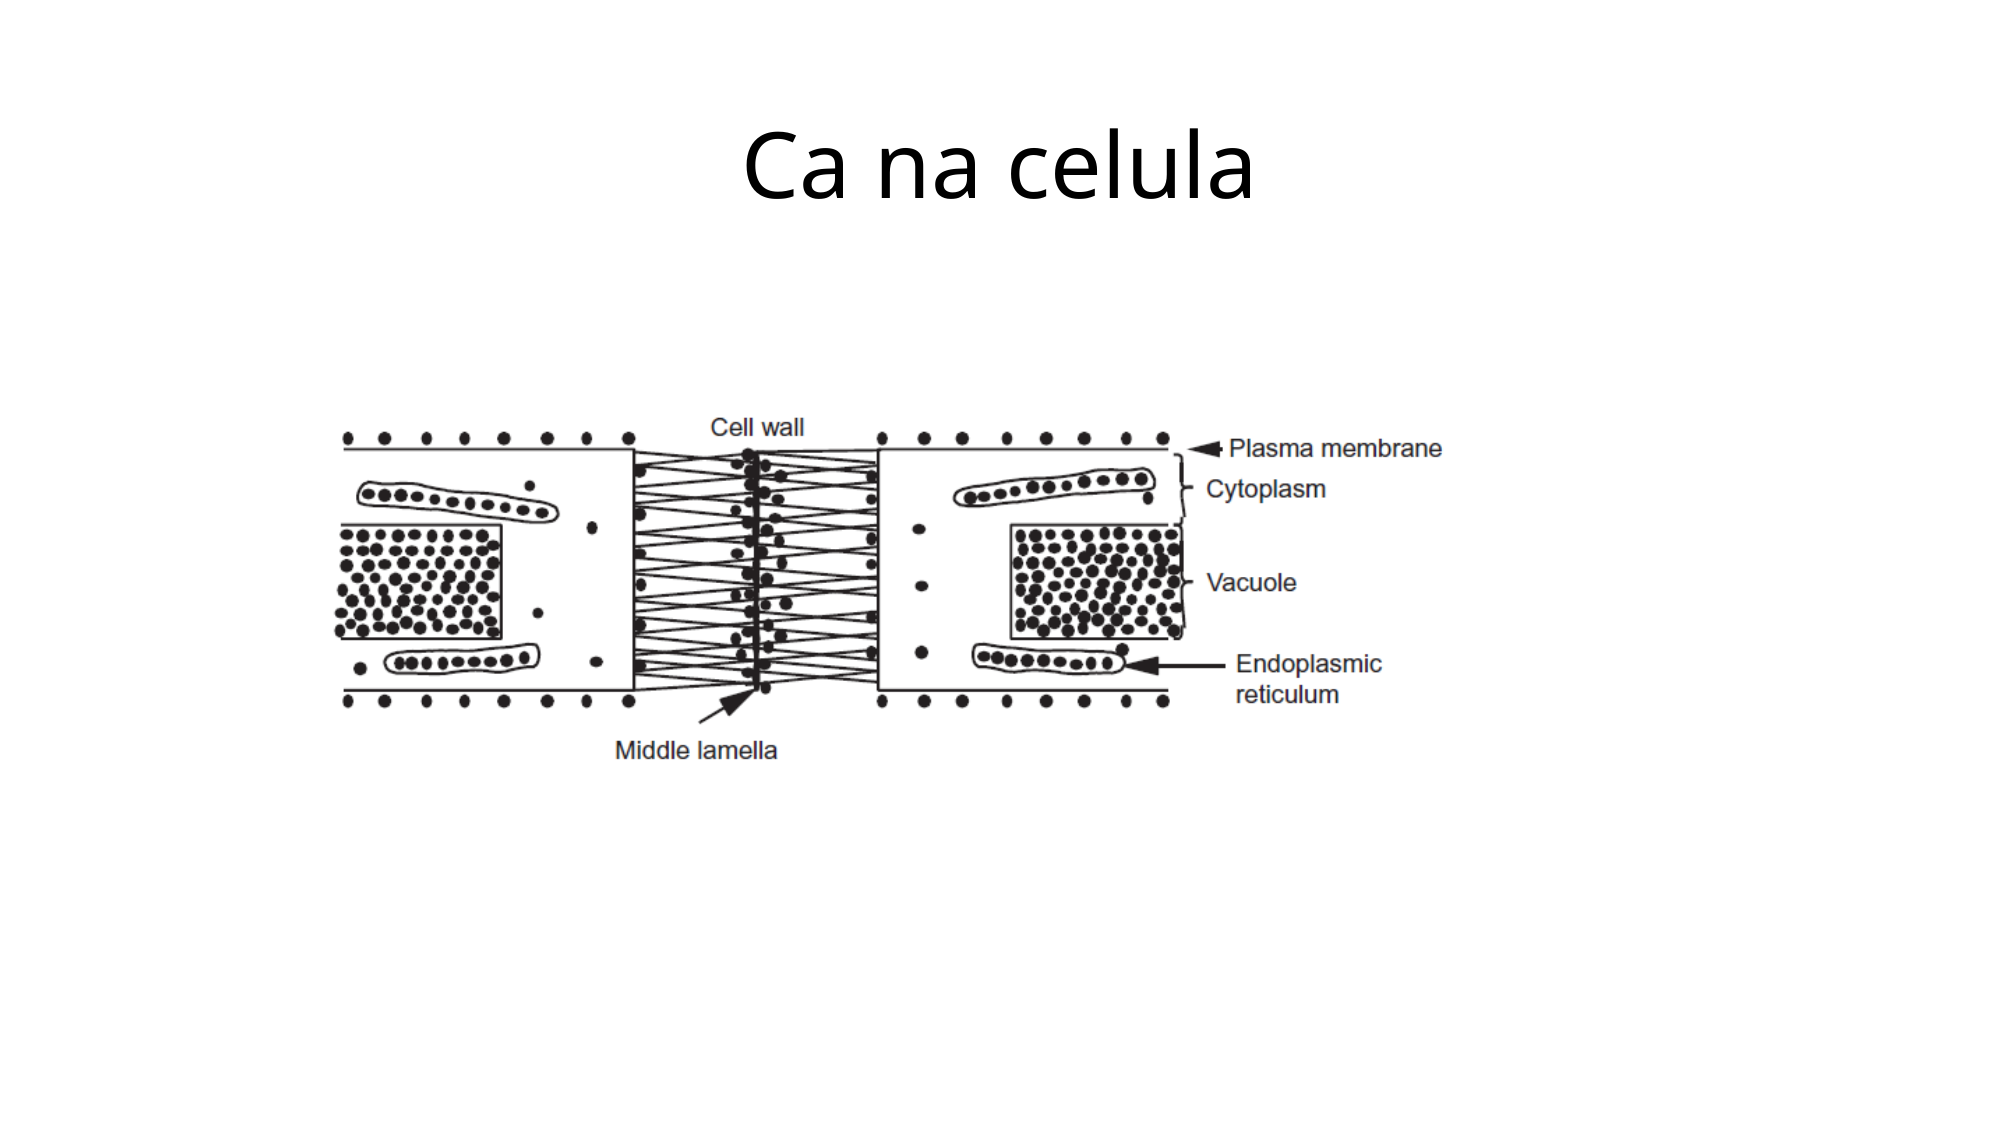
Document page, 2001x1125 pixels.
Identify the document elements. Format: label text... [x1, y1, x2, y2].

title Ca na celula [137, 59, 1863, 278]
picture [249, 397, 1494, 775]
